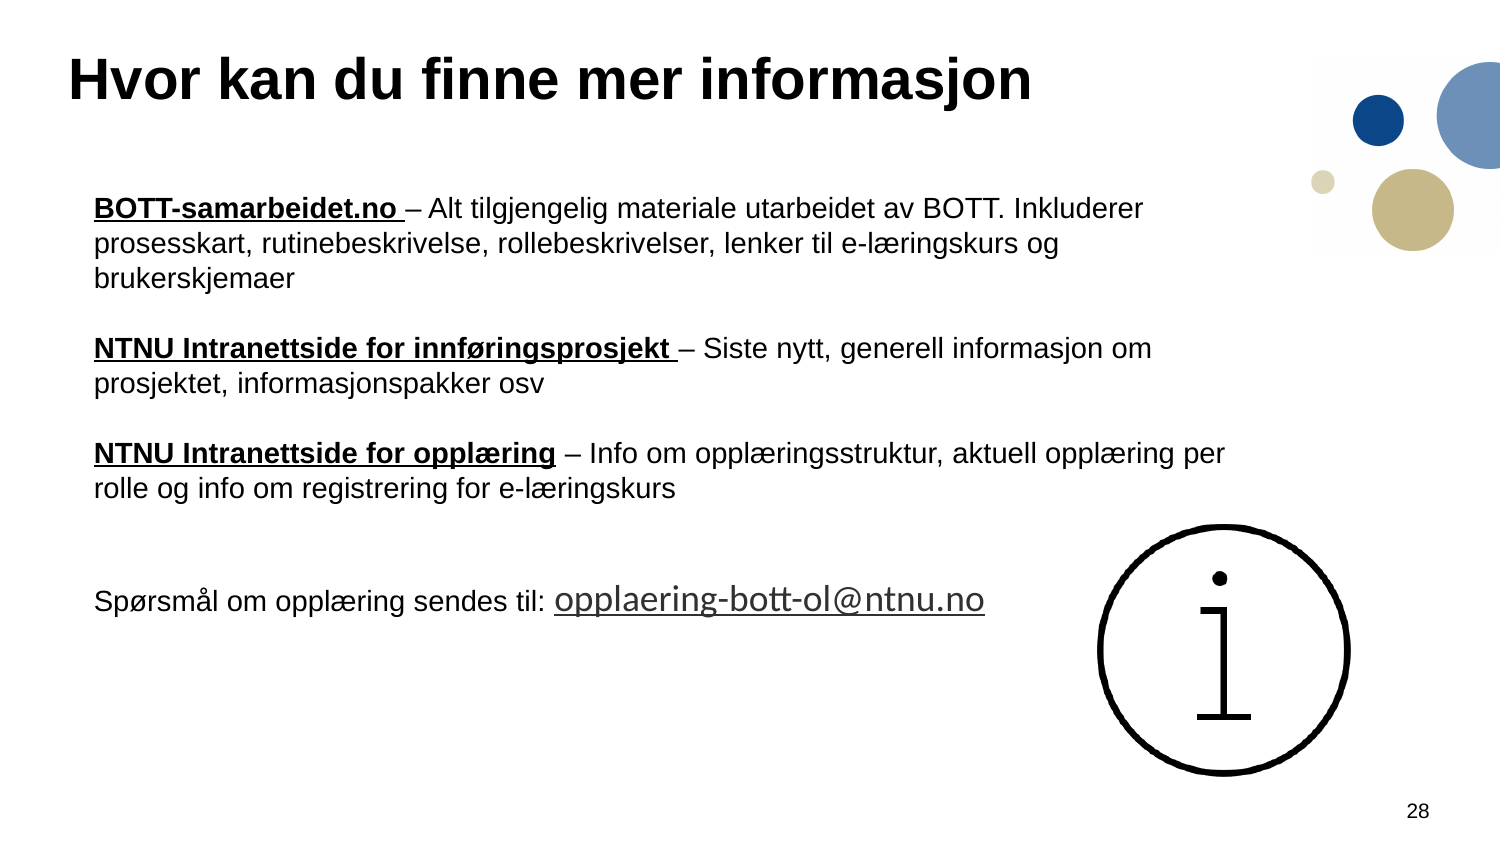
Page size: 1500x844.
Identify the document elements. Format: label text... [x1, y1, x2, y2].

title Hvor kan du finne mer informasjon [53, 33, 1429, 120]
text_box BOTT-samarbeidet.no – Alt tilgjengelig materiale utarbeidet av BOTT. Inkluderer prosesskart, rutinebeskrivelse, rollebeskrivelser, lenker til e-læringskurs og brukerskjemaer NTNU Intranettside for innføringsprosjekt – Siste nytt, generell informasjon om prosjektet, informasjonspakker osv NTNU Intranettside for opplæring – Info om opplæringsstruktur, aktuell opplæring per rolle og info om registrering for e-læringskurs Spørsmål om opplæring sendes til: opplaering-bott-ol@ntnu.no [78, 182, 1276, 732]
picture [1311, 62, 1500, 251]
picture [1063, 489, 1384, 811]
